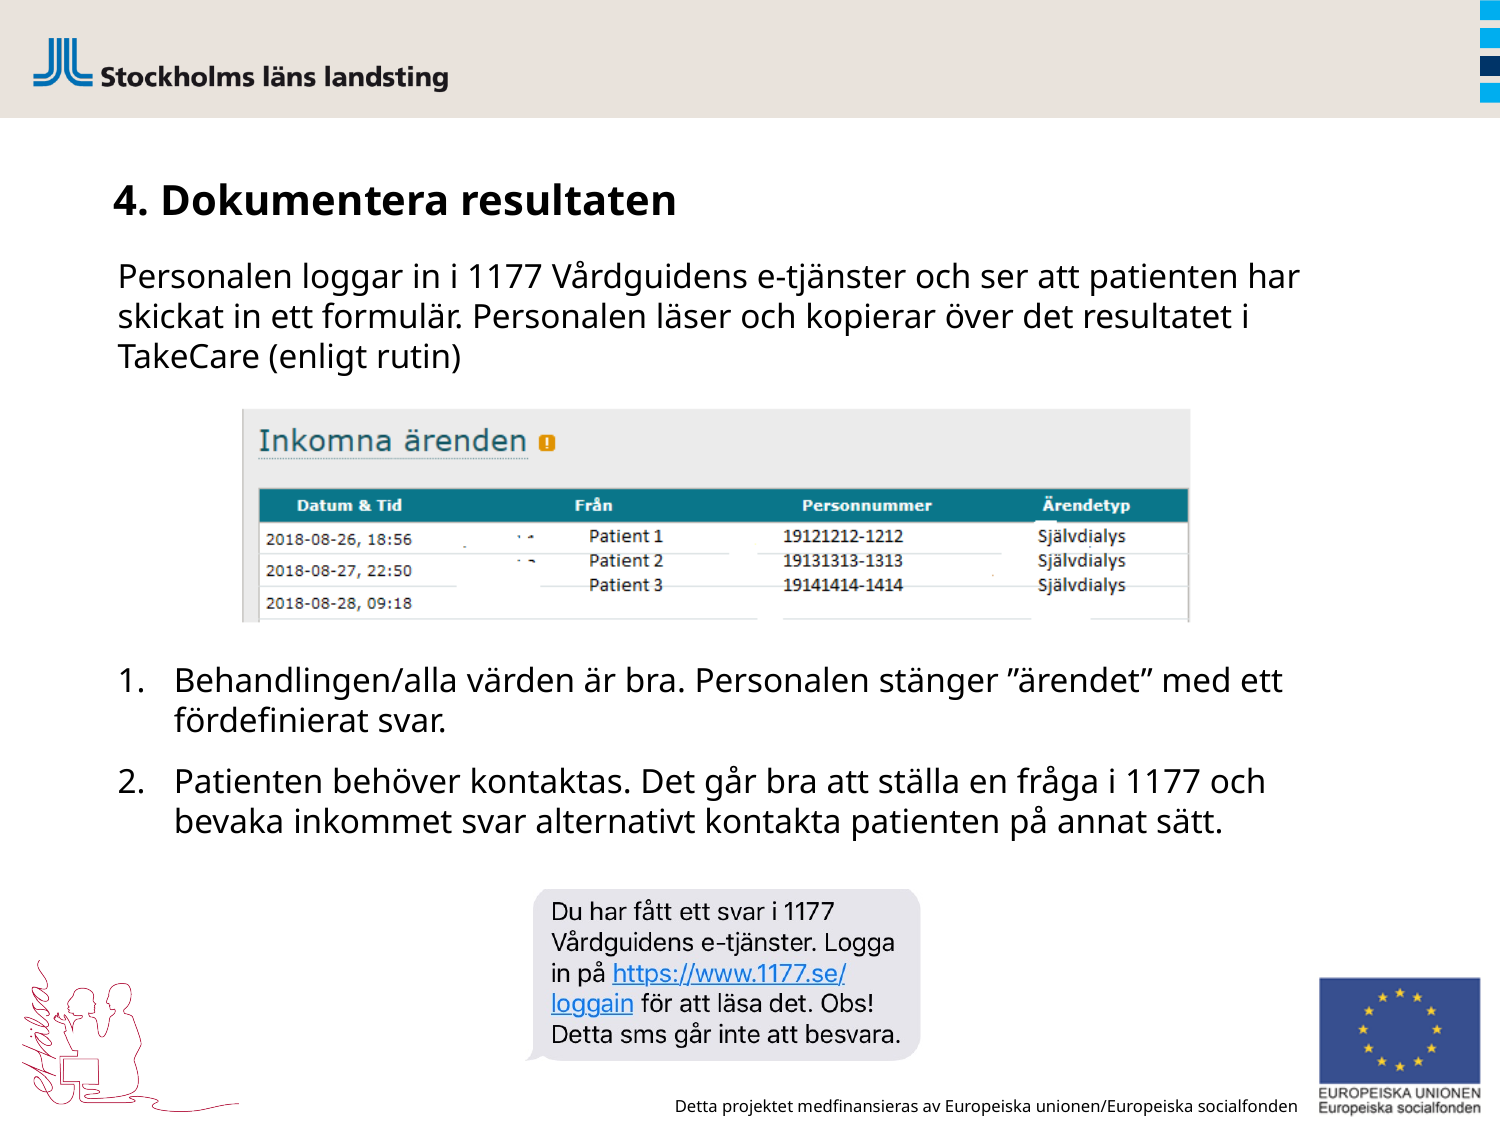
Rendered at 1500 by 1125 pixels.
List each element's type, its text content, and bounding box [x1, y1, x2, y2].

picture [1314, 972, 1486, 1117]
picture [25, 31, 453, 98]
title 4. Dokumentera resultaten [99, 136, 1380, 260]
picture [241, 401, 1196, 632]
list Personalen loggar in i 1177 Vårdguidens e-tjänster och ser att patienten har skickat in ett formulär. Personalen läser och kopierar över det resultatet i TakeCare (enligt rutin) Behandlingen/alla värden är bra. Personalen stänger ”ärendet” med ett fördefinierat svar. Patienten behöver kontaktas. Det går bra att ställa en fråga i 1177 och bevaka inkommet svar alternativt kontakta patienten på annat sätt. [102, 260, 1376, 1106]
picture [525, 889, 923, 1078]
picture [0, 960, 239, 1116]
